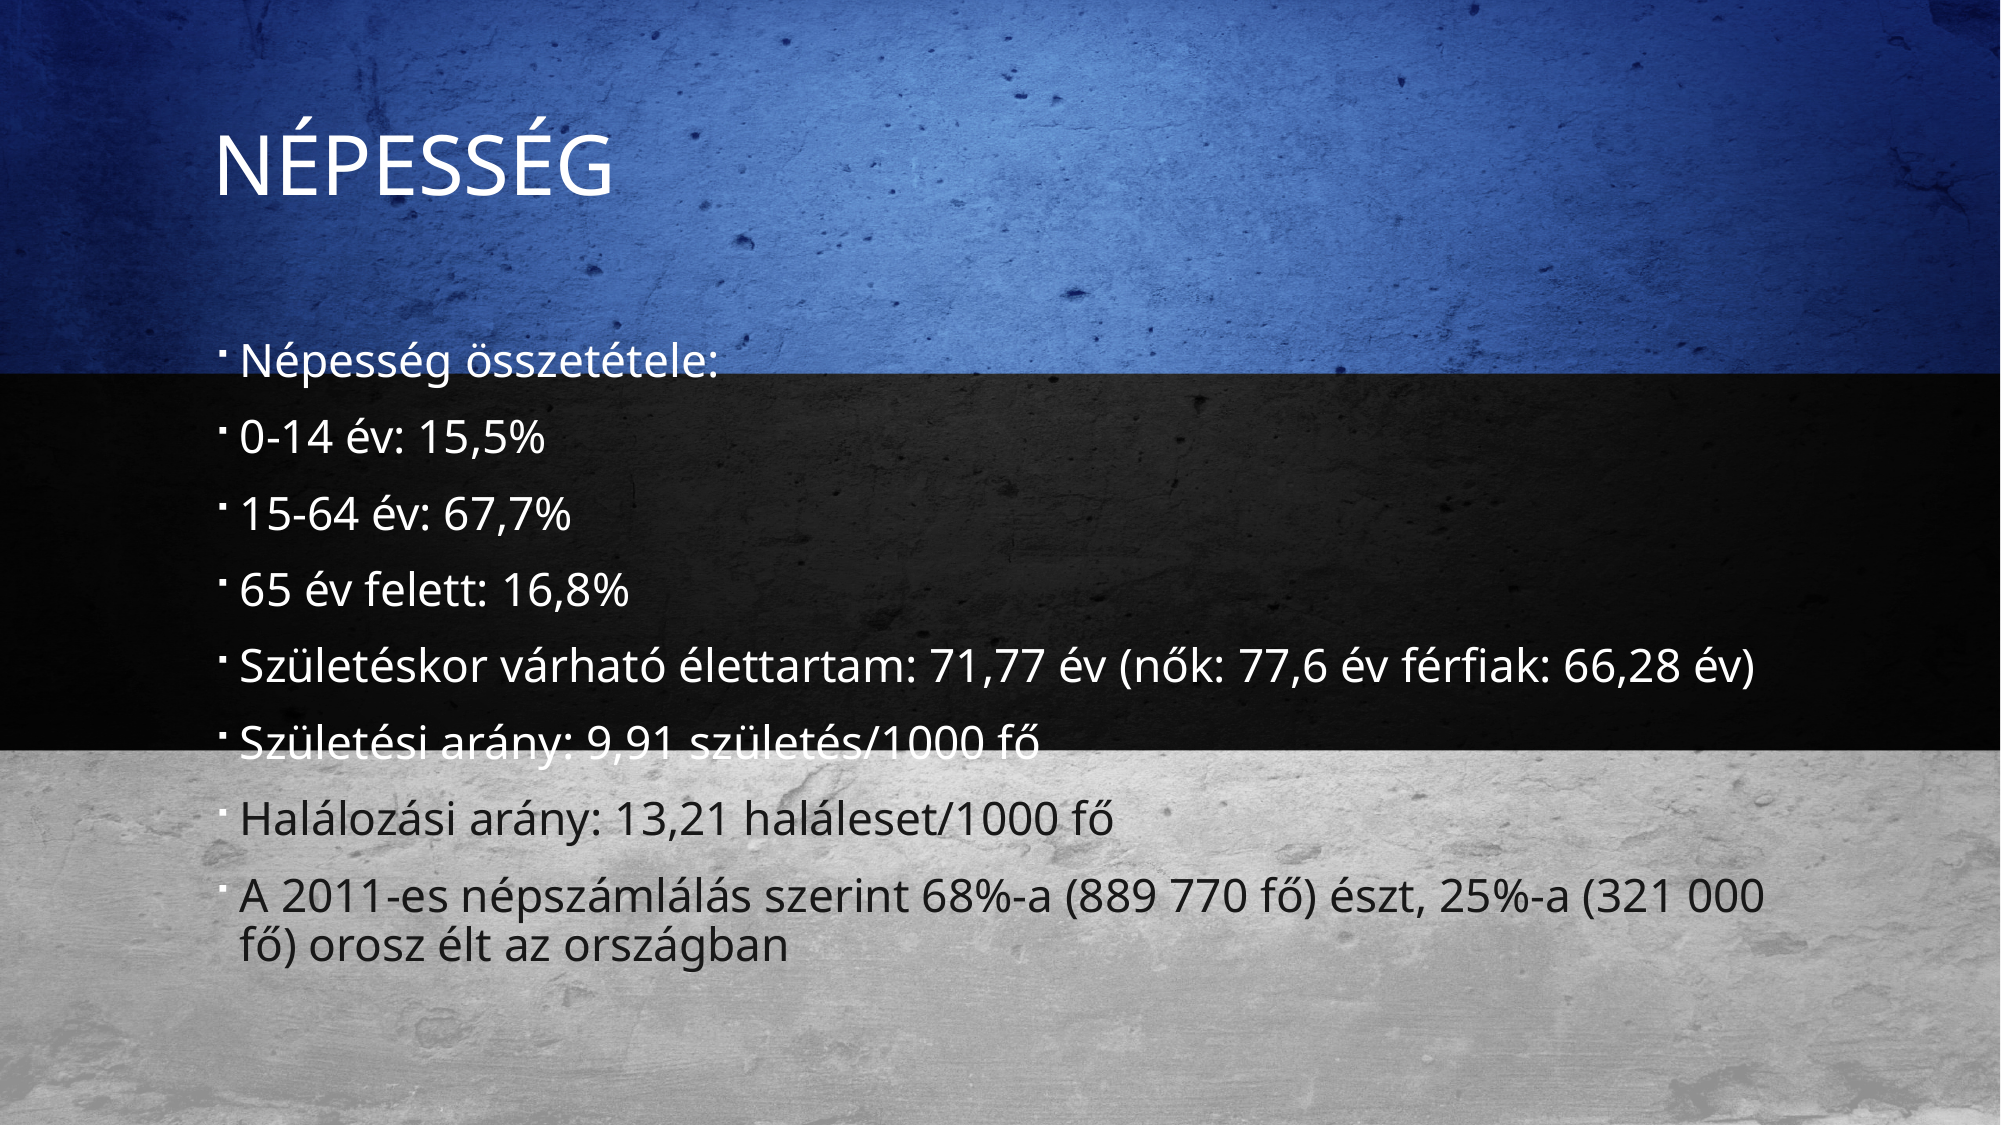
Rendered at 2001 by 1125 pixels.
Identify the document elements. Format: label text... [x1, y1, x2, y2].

picture [0, 0, 2001, 1125]
title Népesség [197, 46, 1803, 295]
list Népesség összetétele: 0-14 év: 15,5% 15-64 év: 67,7% 65 év felett: 16,8% Születéskor várható élettartam: 71,77 év (nők: 77,6 év férfiak: 66,28 év) Születési arány: 9,91 születés/1000 fő Halálozási arány: 13,21 haláleset/1000 fő A 2011-es népszámlálás szerint 68%-a (889 770 fő) észt, 25%-a (321 000 fő) orosz élt az országban [197, 329, 1803, 1020]
